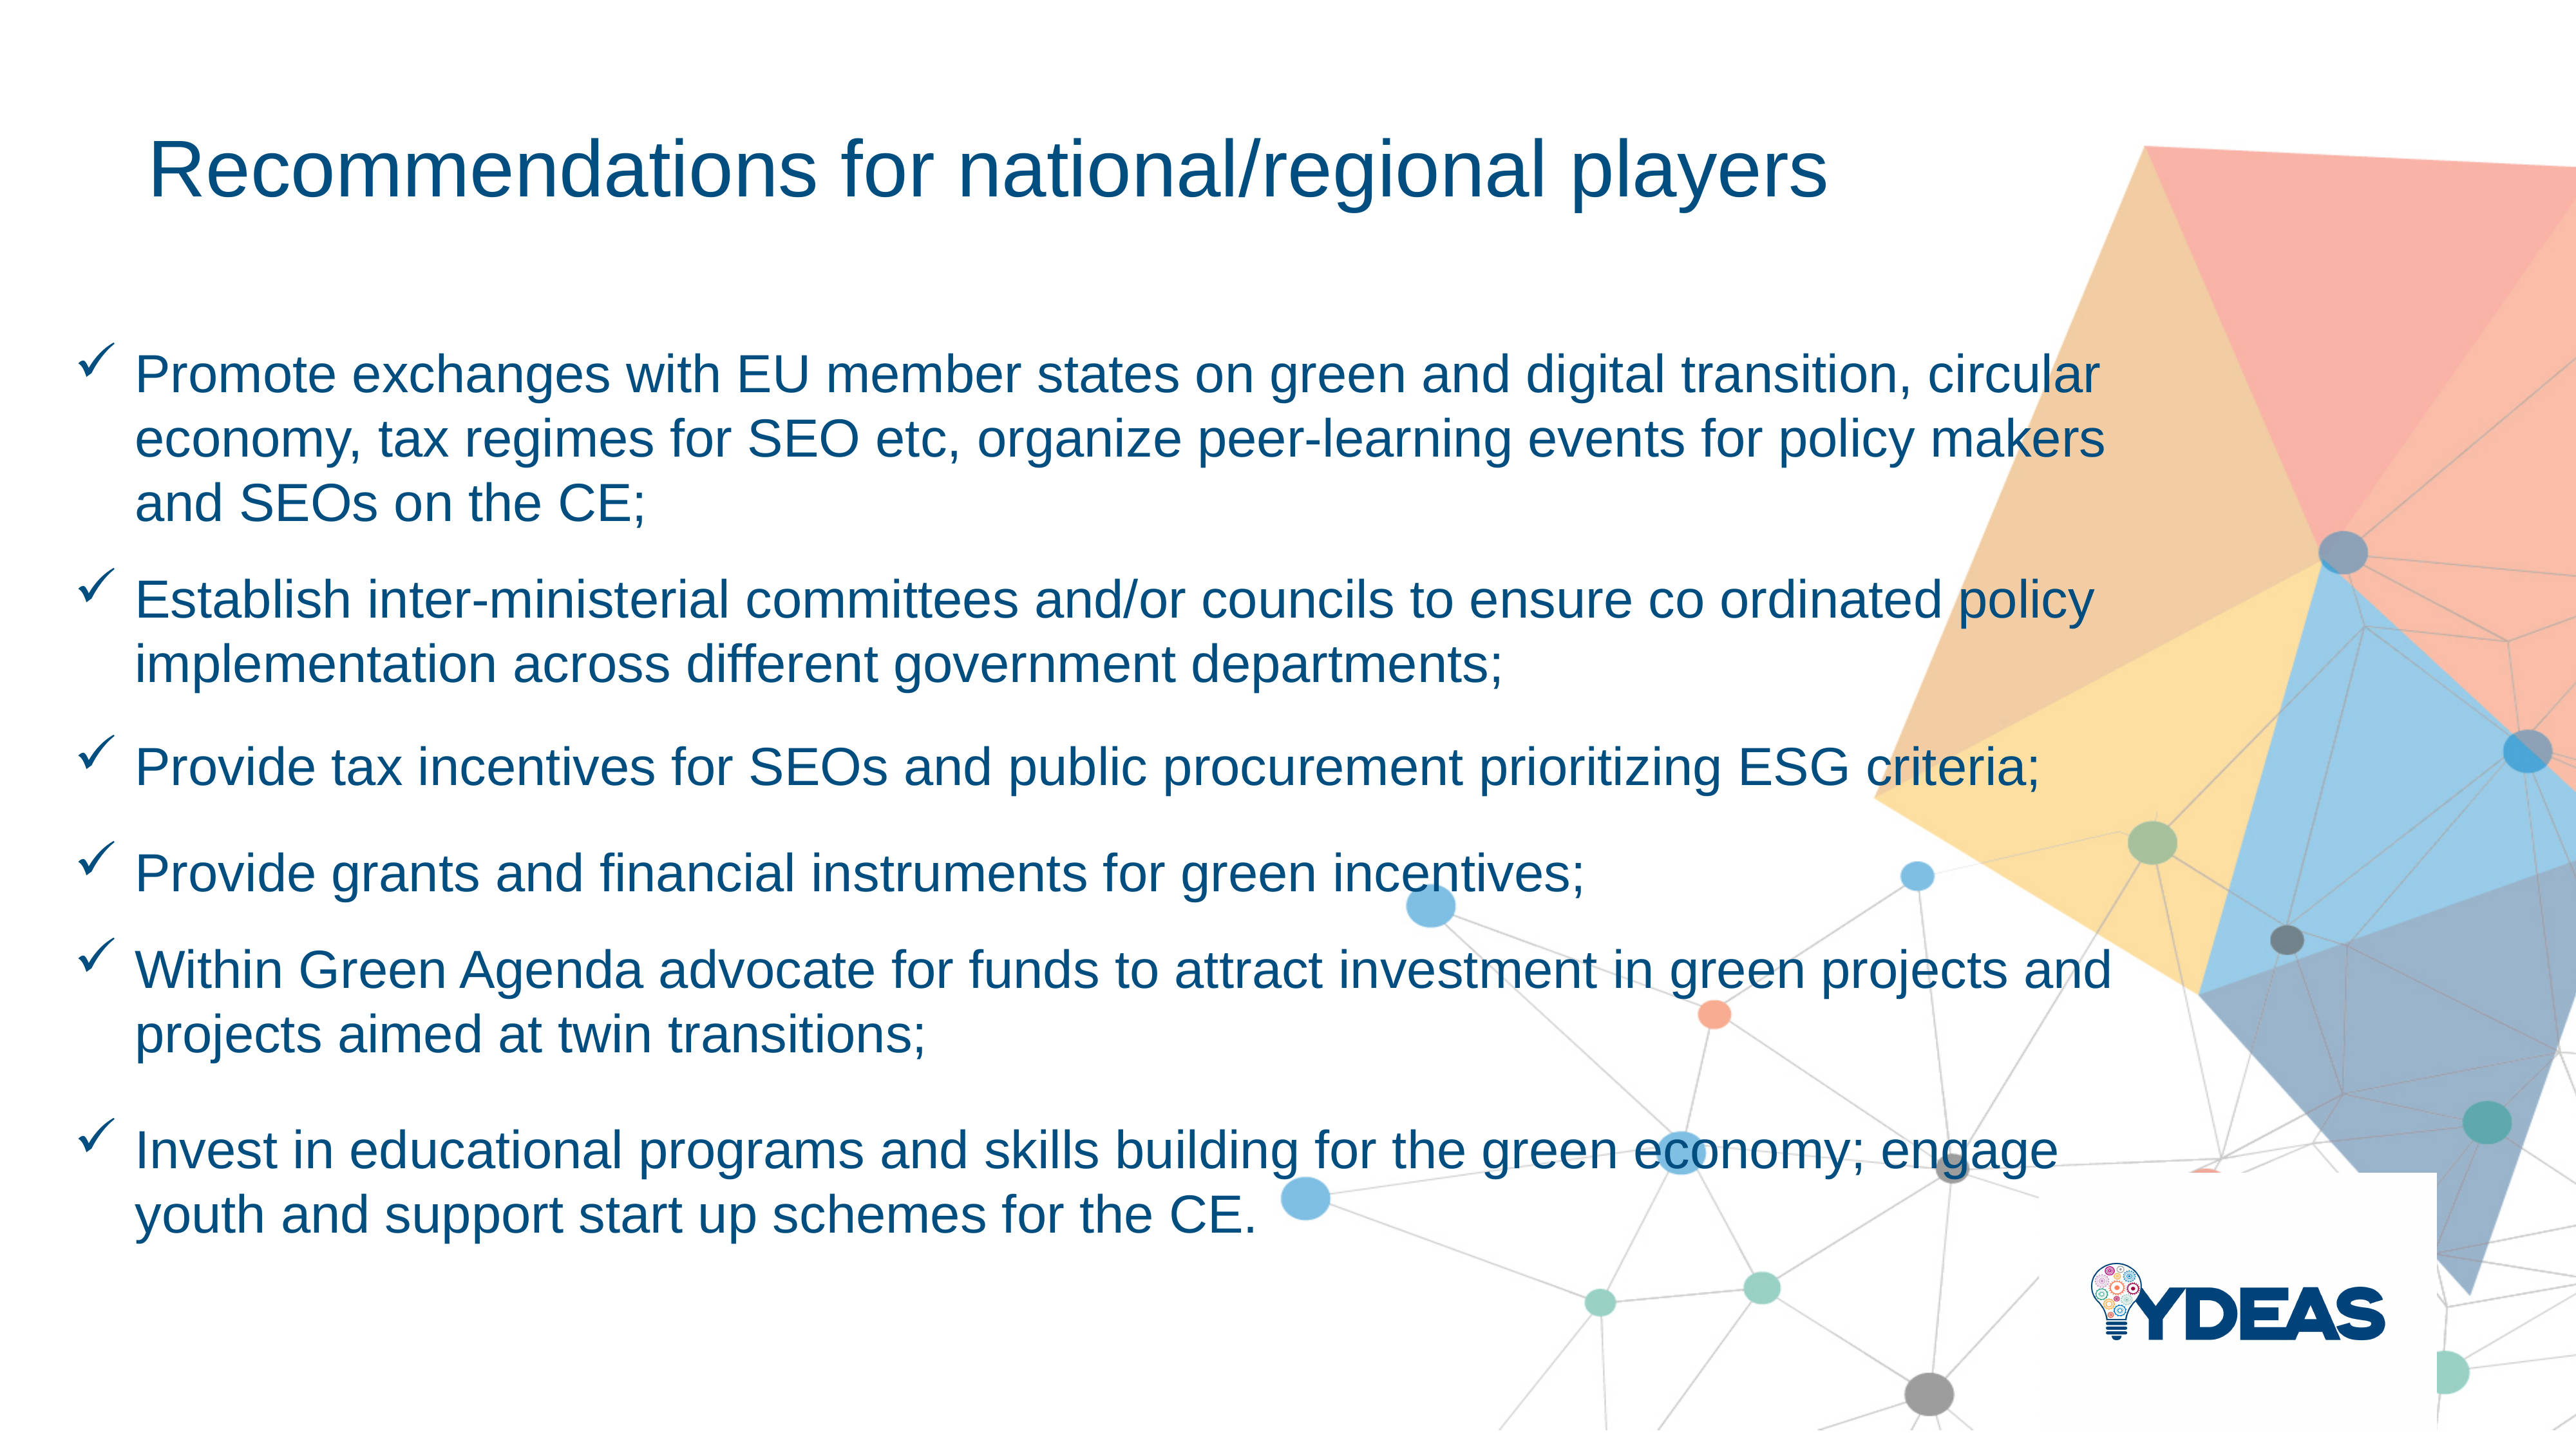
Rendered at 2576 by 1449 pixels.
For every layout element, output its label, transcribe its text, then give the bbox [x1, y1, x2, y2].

picture [261, 0, 2576, 1431]
text_box Recommendations for national/regional players [142, 110, 261, 218]
text_box Promote exchanges with EU member states on green and digital transition, circular economy, tax regimes for SEO etc, organize peer-learning events for policy makers and SEOs on the CE; Establish inter-ministerial committees and/or councils to ensure co ordinated policy implementation across different government departments; Provide tax incentives for SEOs and public procurement prioritizing ESG criteria; Provide grants and financial instruments for green incentives; Within Green Agenda advocate for funds to attract investment in green projects and projects aimed at twin transitions; Invest in educational programs and skills building for the green economy; engage youth and support start up schemes for the CE. [64, 334, 261, 1358]
